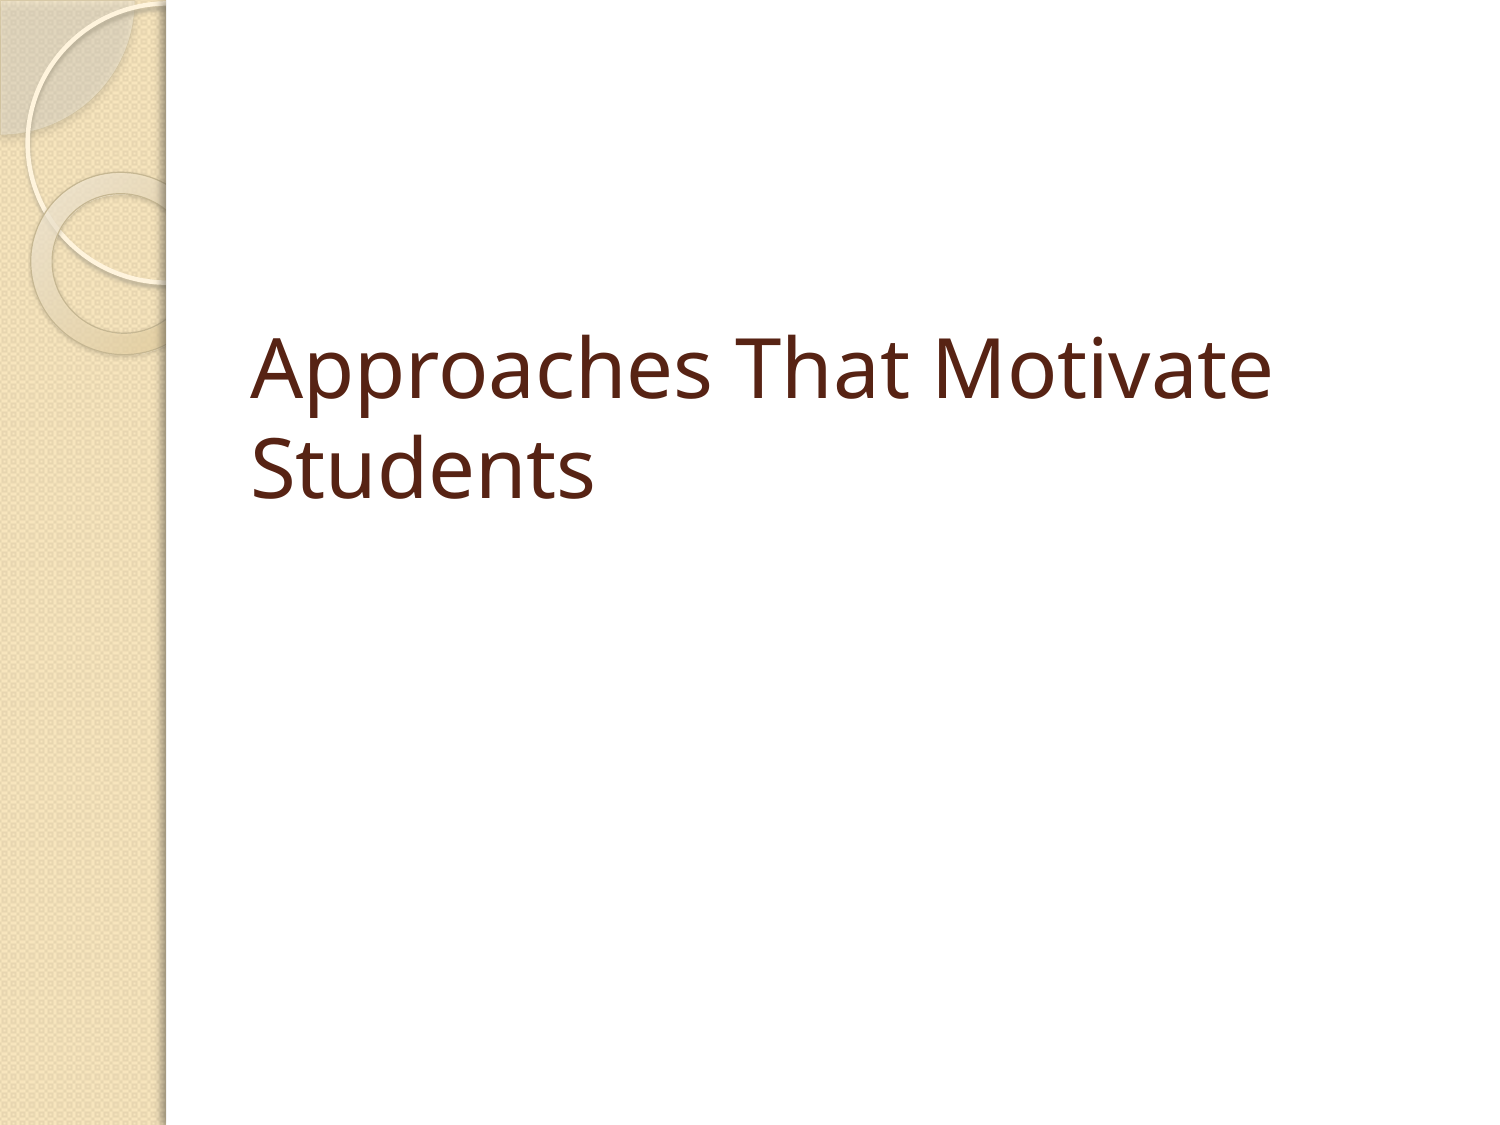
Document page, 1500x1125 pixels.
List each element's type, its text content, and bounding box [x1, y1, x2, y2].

title Approaches That Motivate Students [235, 275, 1466, 555]
